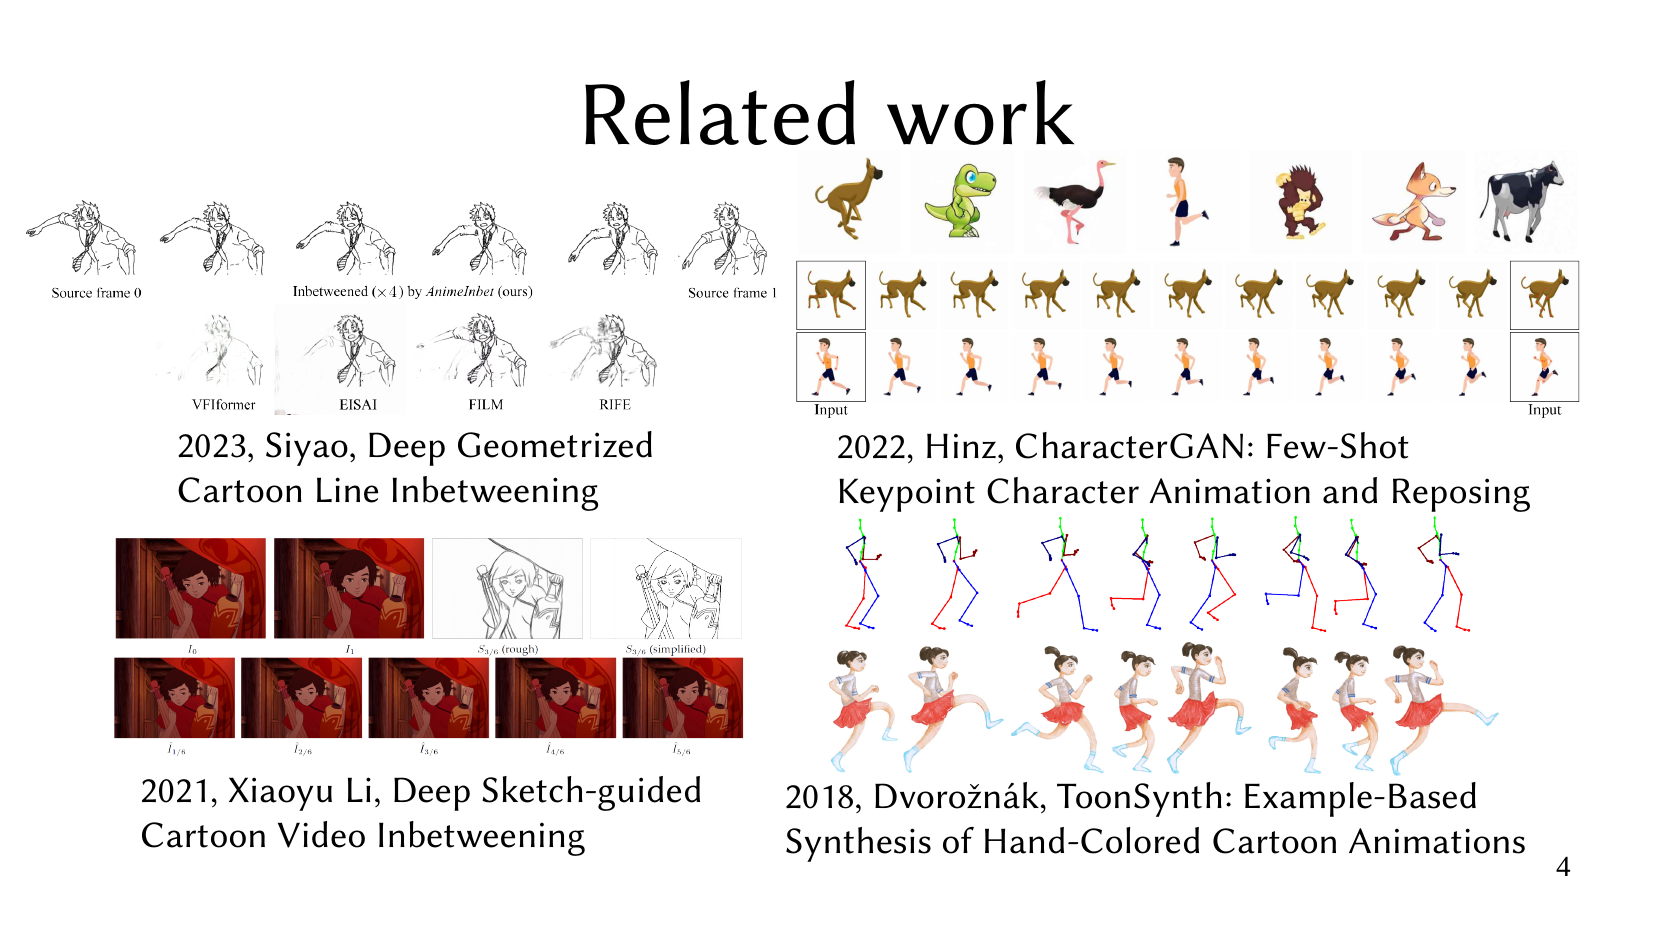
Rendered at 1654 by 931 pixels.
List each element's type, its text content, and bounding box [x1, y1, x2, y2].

slide_number 4 [1185, 847, 1571, 912]
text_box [769, 513, 1558, 865]
title Related work [82, 37, 1571, 193]
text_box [24, 190, 788, 525]
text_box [794, 149, 1583, 515]
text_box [112, 535, 757, 859]
